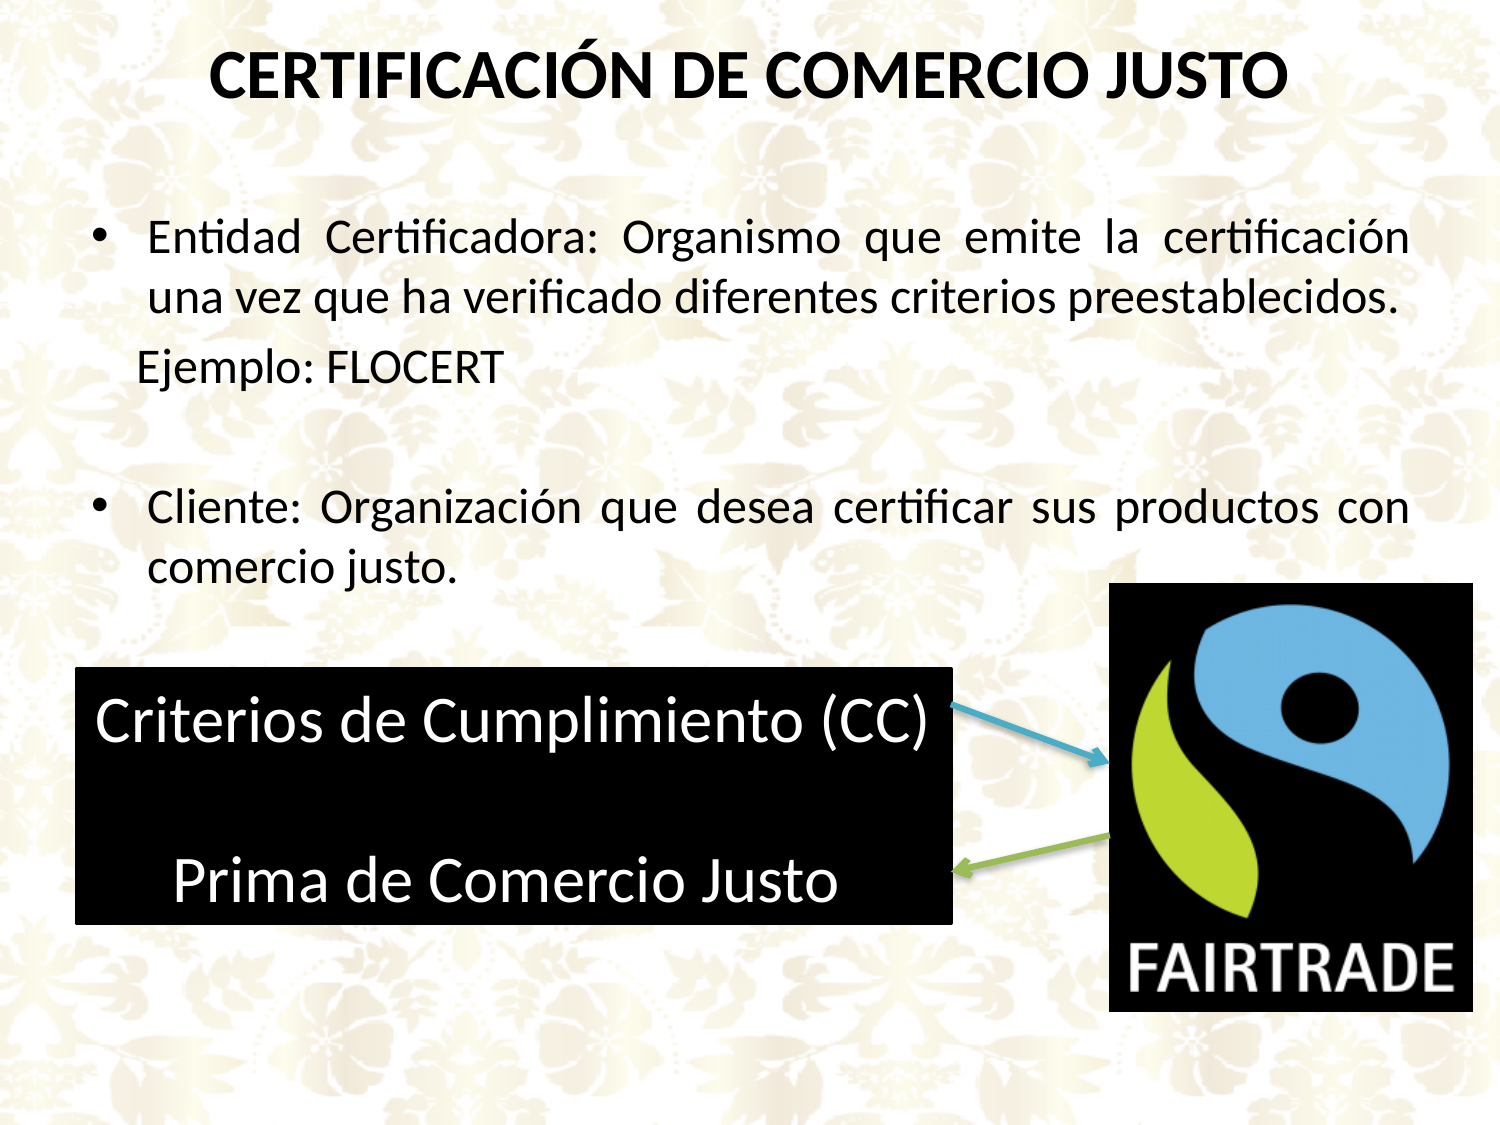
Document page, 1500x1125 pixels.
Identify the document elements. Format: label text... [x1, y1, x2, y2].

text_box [950, 834, 1111, 873]
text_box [950, 703, 1111, 764]
text_box Criterios de Cumplimiento (CC) Prima de Comercio Justo [75, 667, 953, 925]
list Entidad Certificadora: Organismo que emite la certificación una vez que ha verificado diferentes criterios preestablecidos. Ejemplo: FLOCERT Cliente: Organización que desea certificar sus productos con comercio justo. [76, 196, 1427, 622]
title CERTIFICACIÓN DE COMERCIO JUSTO [75, 19, 1425, 207]
picture [1109, 583, 1474, 1012]
